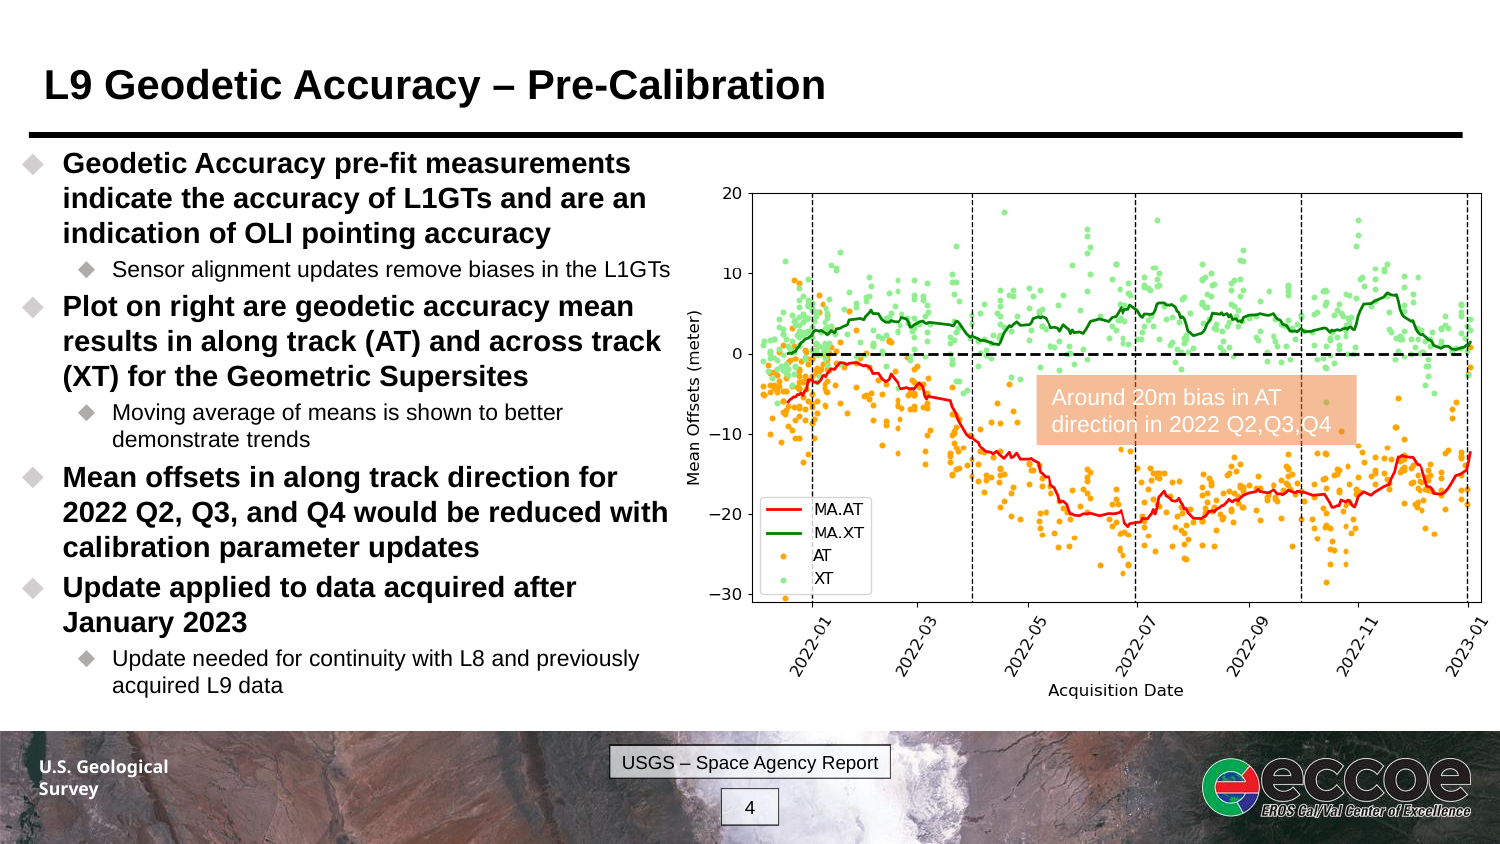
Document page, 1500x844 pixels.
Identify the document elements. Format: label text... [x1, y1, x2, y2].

title L9 Geodetic Accuracy – Pre-Calibration [28, 43, 1317, 124]
picture [0, 731, 1500, 844]
list Geodetic Accuracy pre-fit measurements indicate the accuracy of L1GTs and are an indication of OLI pointing accuracy Sensor alignment updates remove biases in the L1GTs Plot on right are geodetic accuracy mean results in along track (AT) and across track (XT) for the Geometric Supersites Moving average of means is shown to better demonstrate trends Mean offsets in along track direction for 2022 Q2, Q3, and Q4 would be reduced with calibration parameter updates Update applied to data acquired after January 2023 Update needed for continuity with L8 and previously acquired L9 data [5, 137, 694, 792]
picture [675, 179, 1495, 715]
